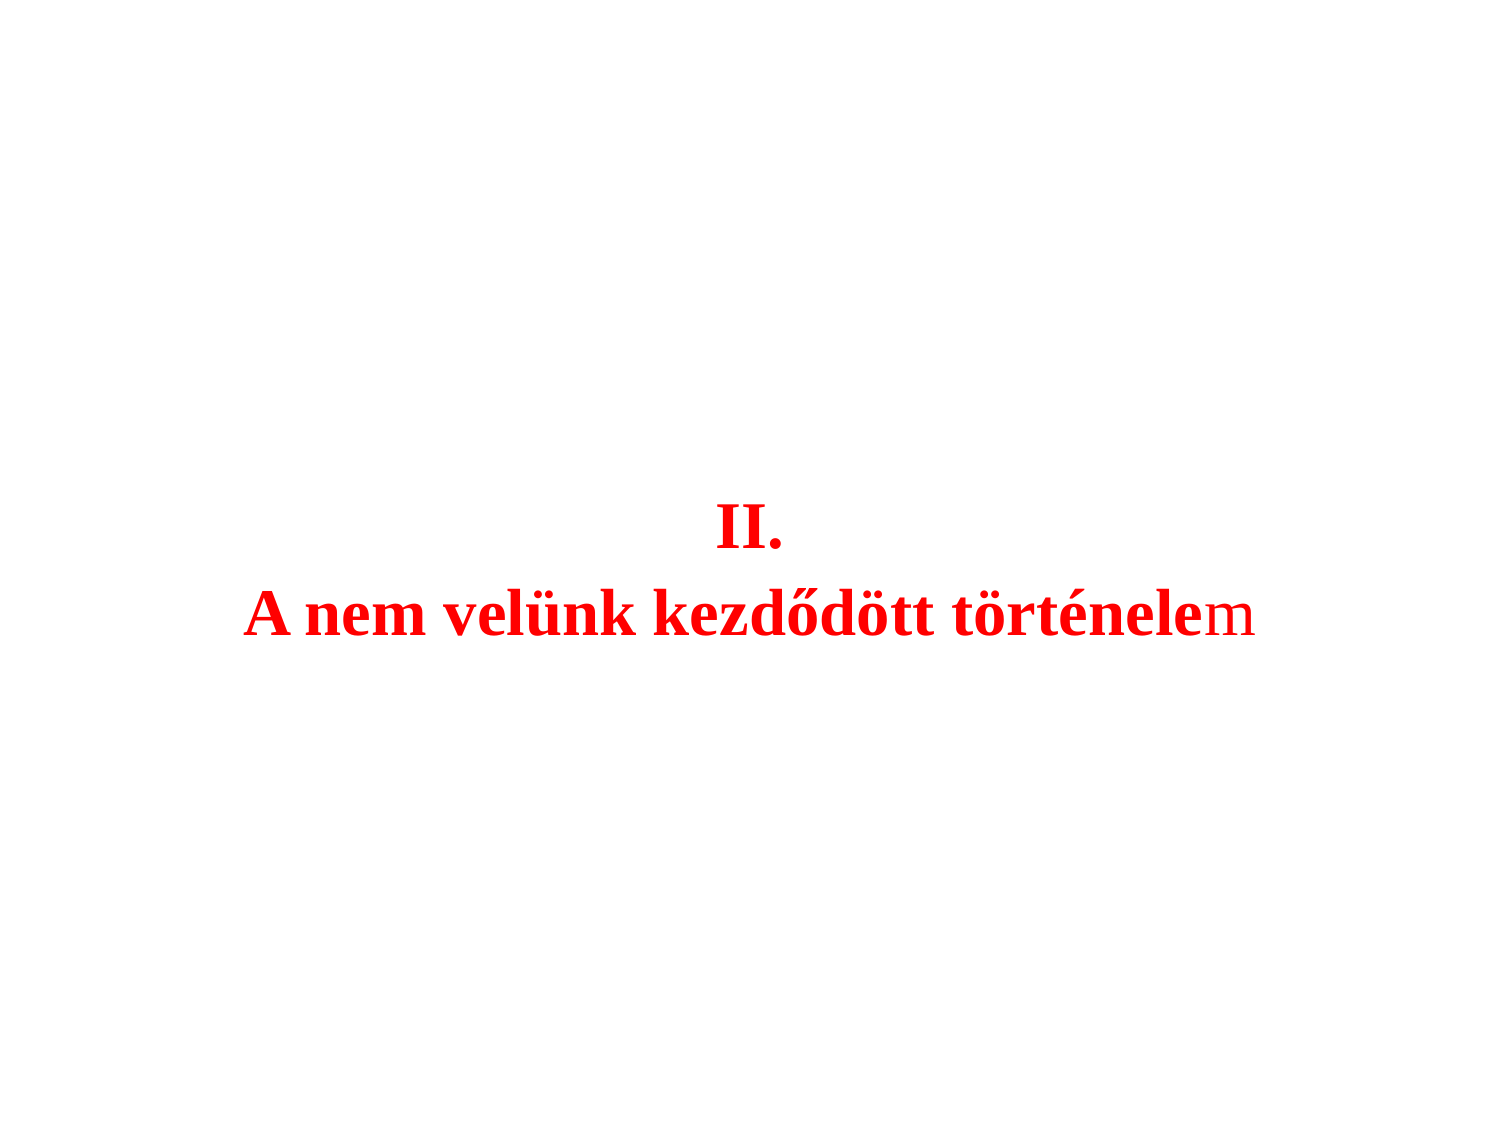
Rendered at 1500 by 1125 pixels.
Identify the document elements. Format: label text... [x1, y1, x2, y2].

list II. A nem velünk kezdődött történelem [103, 299, 1397, 1014]
